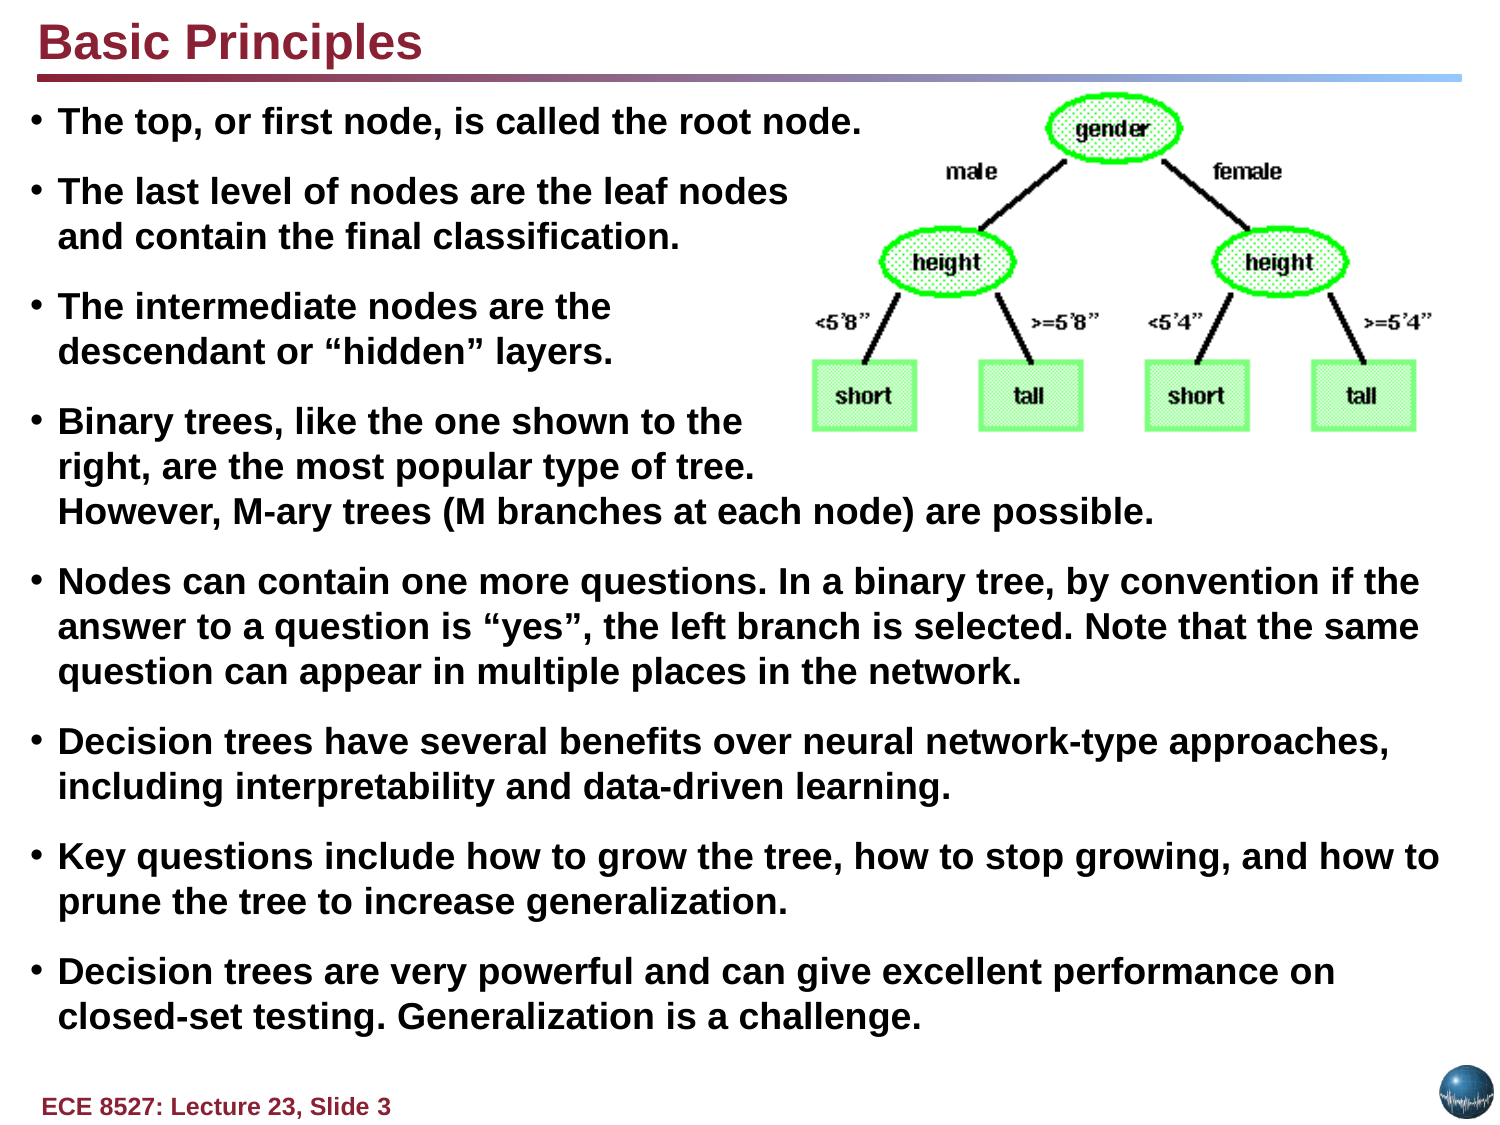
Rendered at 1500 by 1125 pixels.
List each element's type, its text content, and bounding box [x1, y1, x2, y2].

text_box Basic Principles [37, 9, 1459, 70]
picture [1439, 1065, 1494, 1119]
slide_number [0, 1074, 400, 1125]
picture [780, 87, 1464, 473]
text_box The top, or first node, is called the root node. The last level of nodes are the leaf nodes and contain the final classification. The intermediate nodes are the descendant or “hidden” layers. Binary trees, like the one shown to the right, are the most popular type of tree. However, M-ary trees (M branches at each node) are possible. Nodes can contain one more questions. In a binary tree, by convention if the answer to a question is “yes”, the left branch is selected. Note that the same question can appear in multiple places in the network. Decision trees have several benefits over neural network-type approaches, including interpretability and data-driven learning. Key questions include how to grow the tree, how to stop growing, and how to prune the tree to increase generalization. Decision trees are very powerful and can give excellent performance on closed-set testing. Generalization is a challenge. [30, 96, 1463, 1037]
